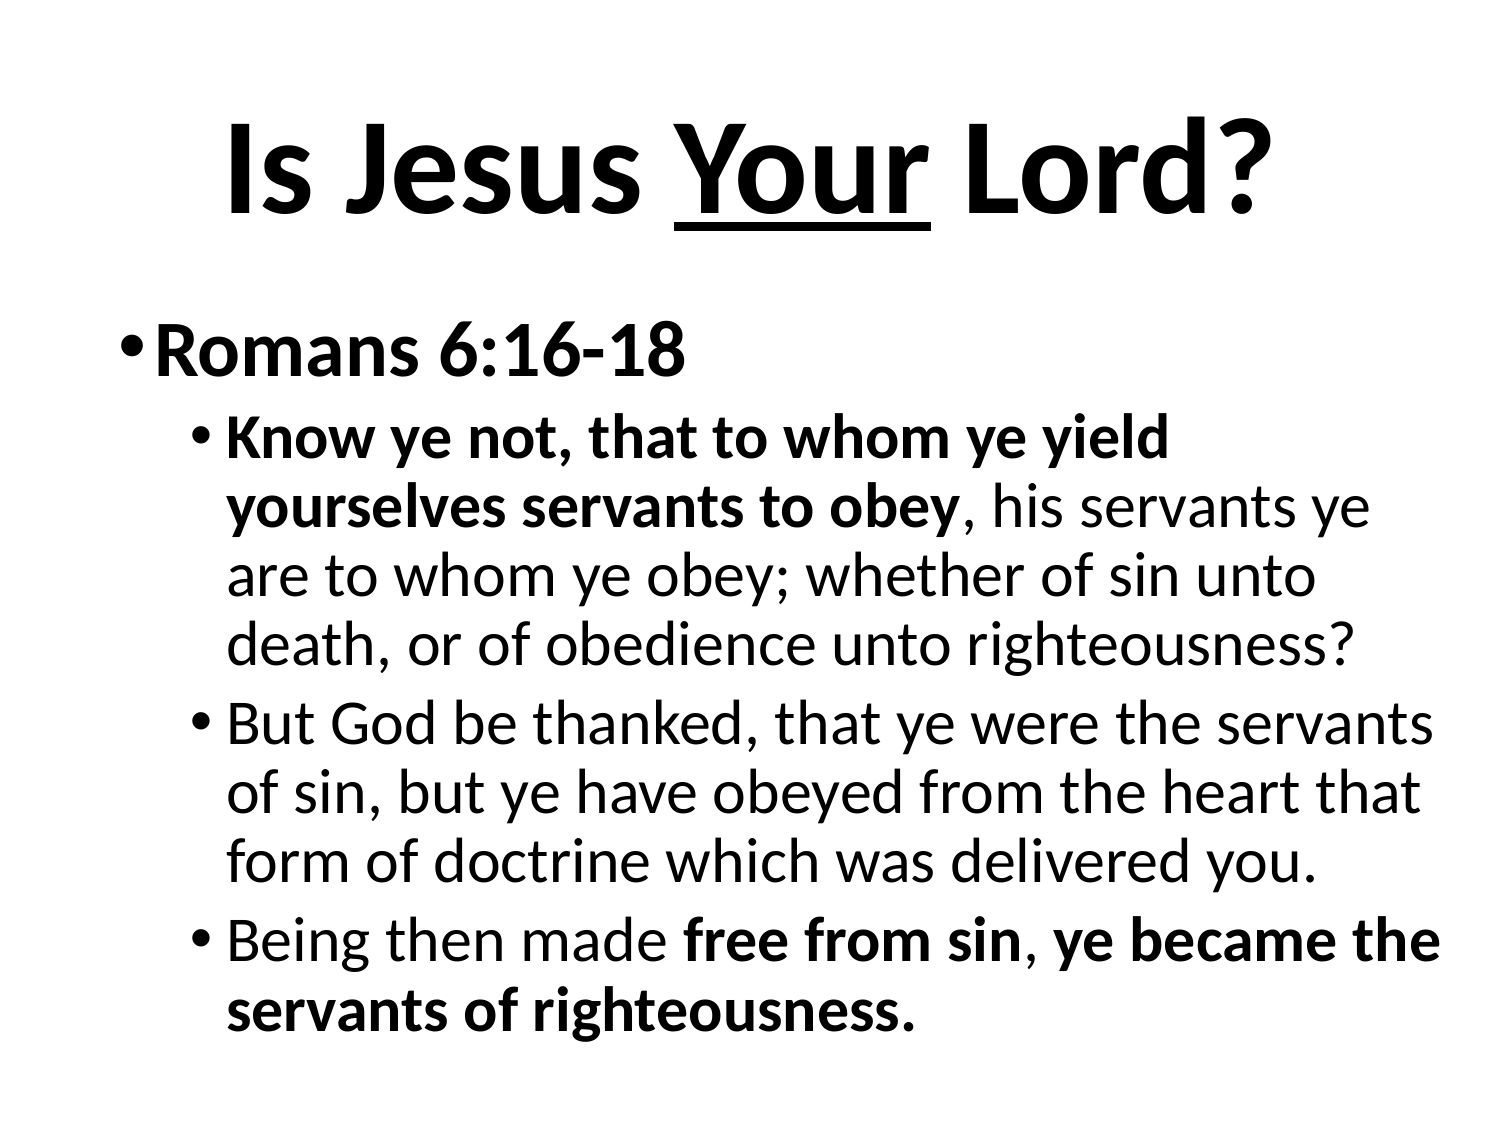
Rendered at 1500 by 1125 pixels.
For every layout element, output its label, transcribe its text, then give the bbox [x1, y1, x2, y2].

list Romans 6:16-18 Know ye not, that to whom ye yield yourselves servants to obey, his servants ye are to whom ye obey; whether of sin unto death, or of obedience unto righteousness? But God be thanked, that ye were the servants of sin, but ye have obeyed from the heart that form of doctrine which was delivered you. Being then made free from sin, ye became the servants of righteousness. [103, 299, 1472, 1099]
title Is Jesus Your Lord? [103, 59, 1397, 278]
